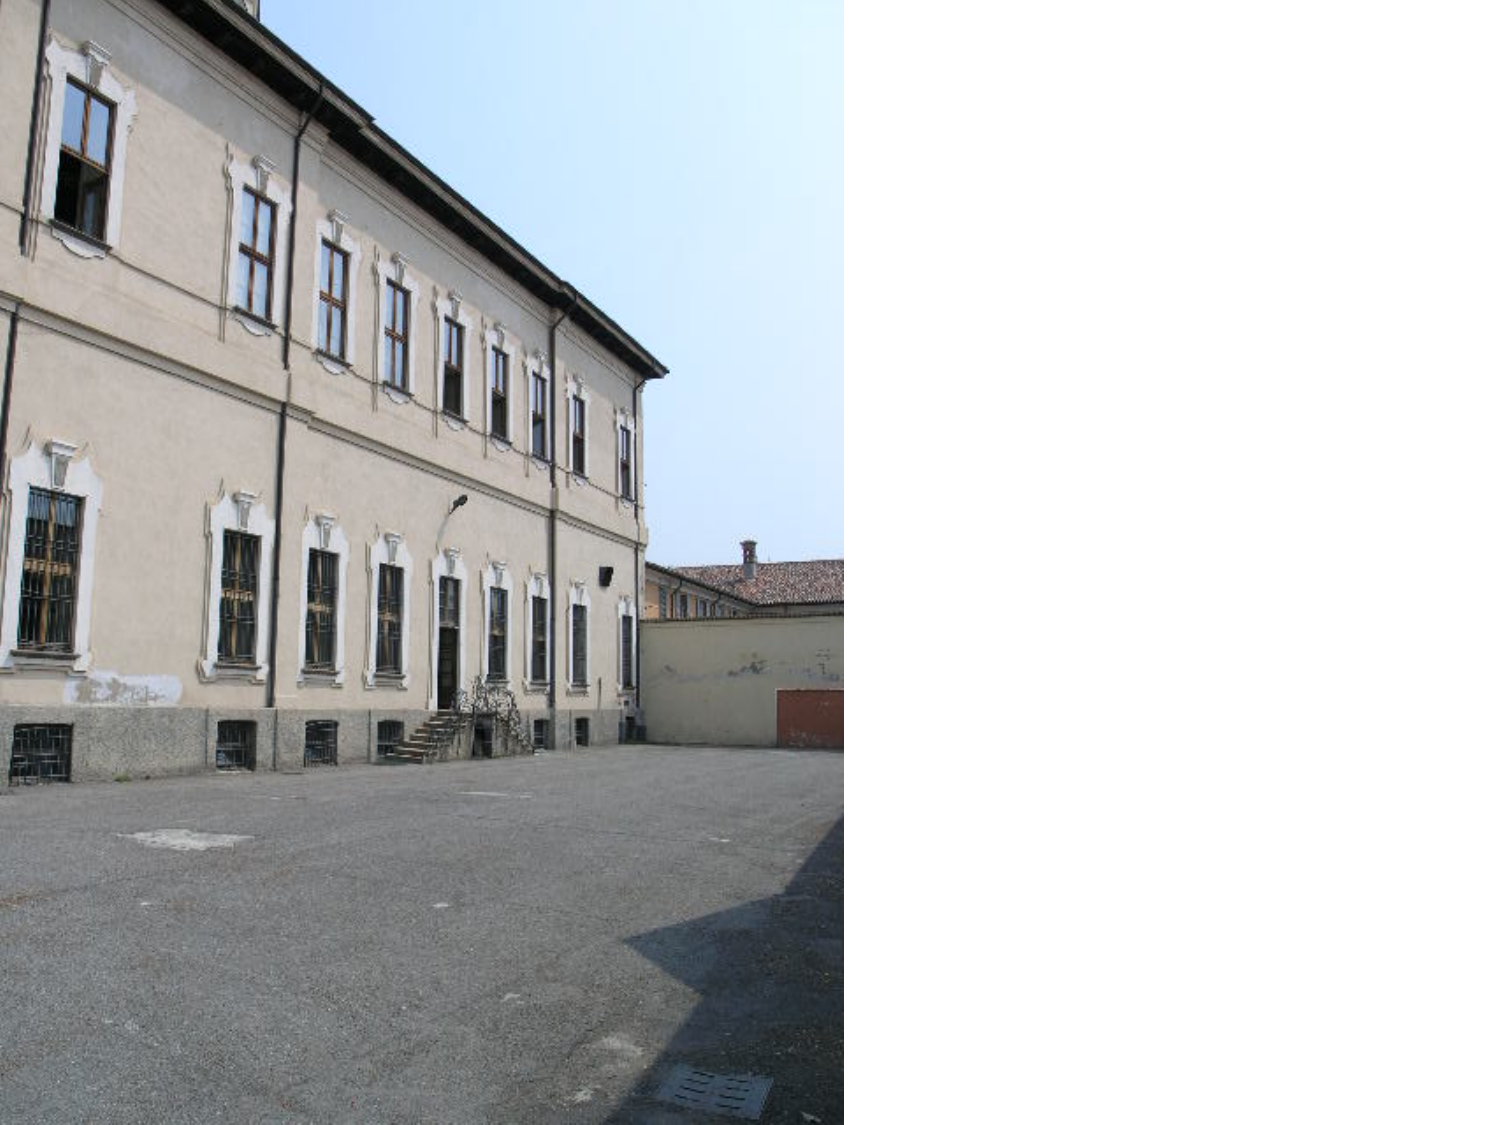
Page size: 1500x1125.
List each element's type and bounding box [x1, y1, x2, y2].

list [0, 0, 844, 1125]
